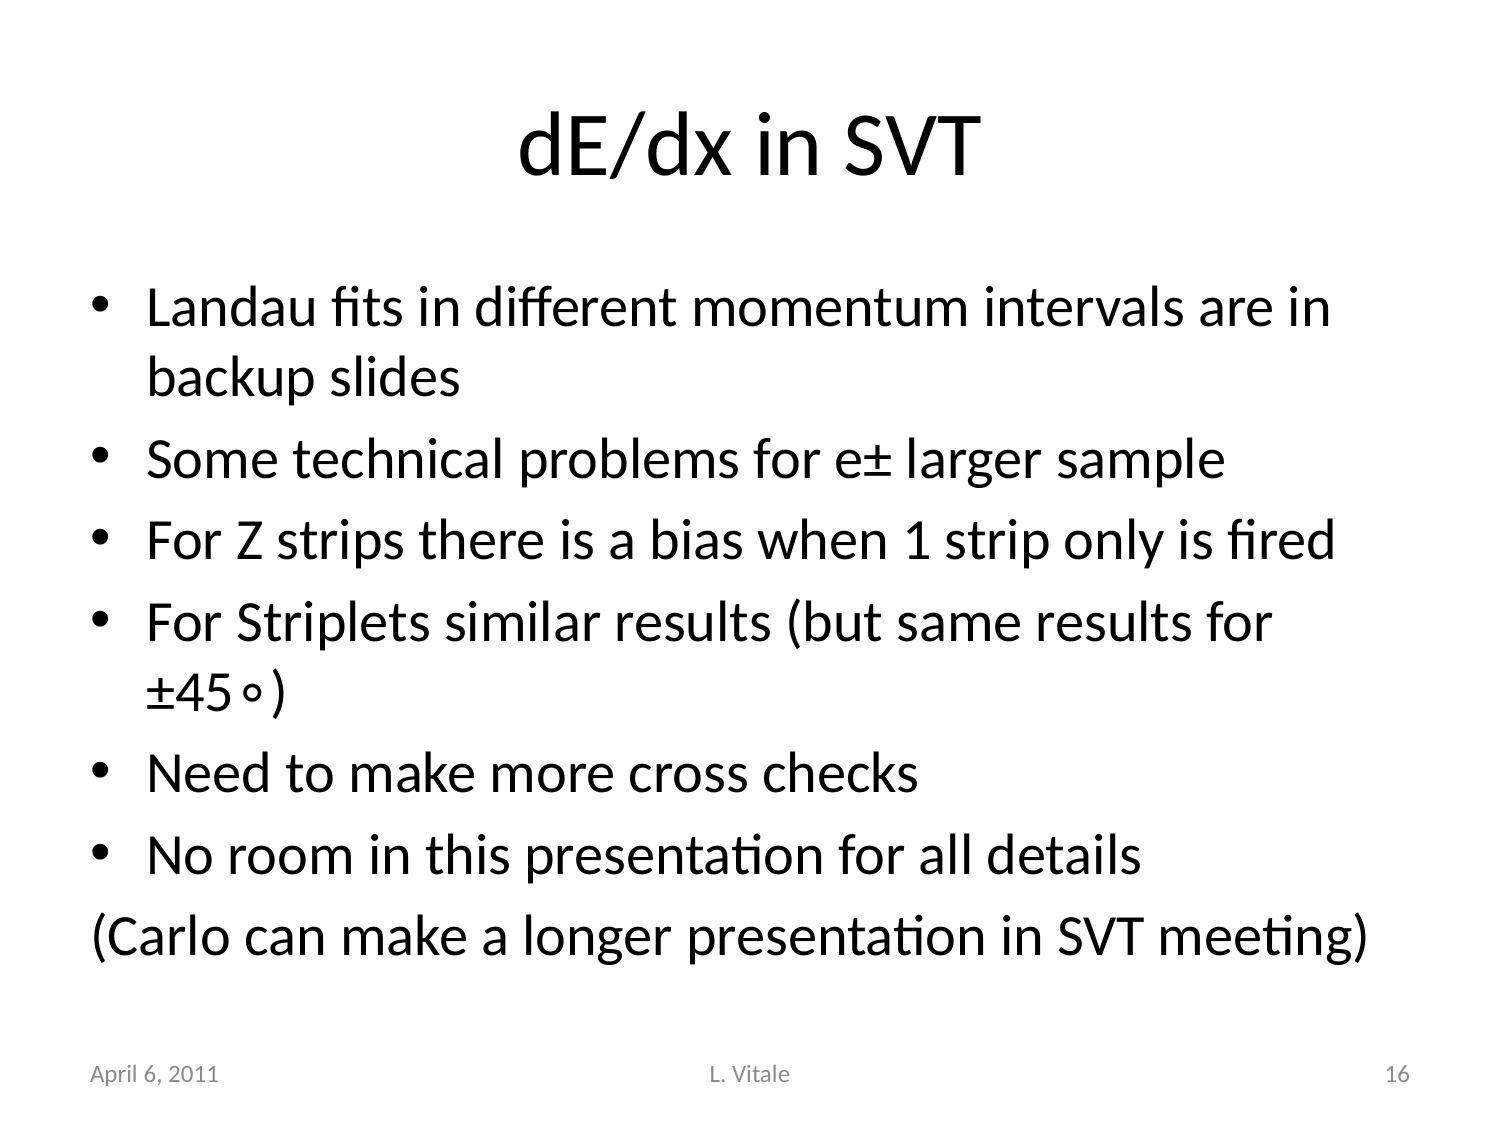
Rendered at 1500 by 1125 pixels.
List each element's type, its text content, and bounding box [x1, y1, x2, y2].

title dE/dx in SVT [75, 45, 1425, 233]
footer L. Vitale [512, 1042, 988, 1103]
list Landau fits in different momentum intervals are in backup slides Some technical problems for e± larger sample For Z strips there is a bias when 1 strip only is fired For Striplets similar results (but same results for ±45∘) Need to make more cross checks No room in this presentation for all details (Carlo can make a longer presentation in SVT meeting) [75, 260, 1425, 1004]
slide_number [75, 1042, 425, 1103]
slide_number 16 [1074, 1042, 1425, 1103]
